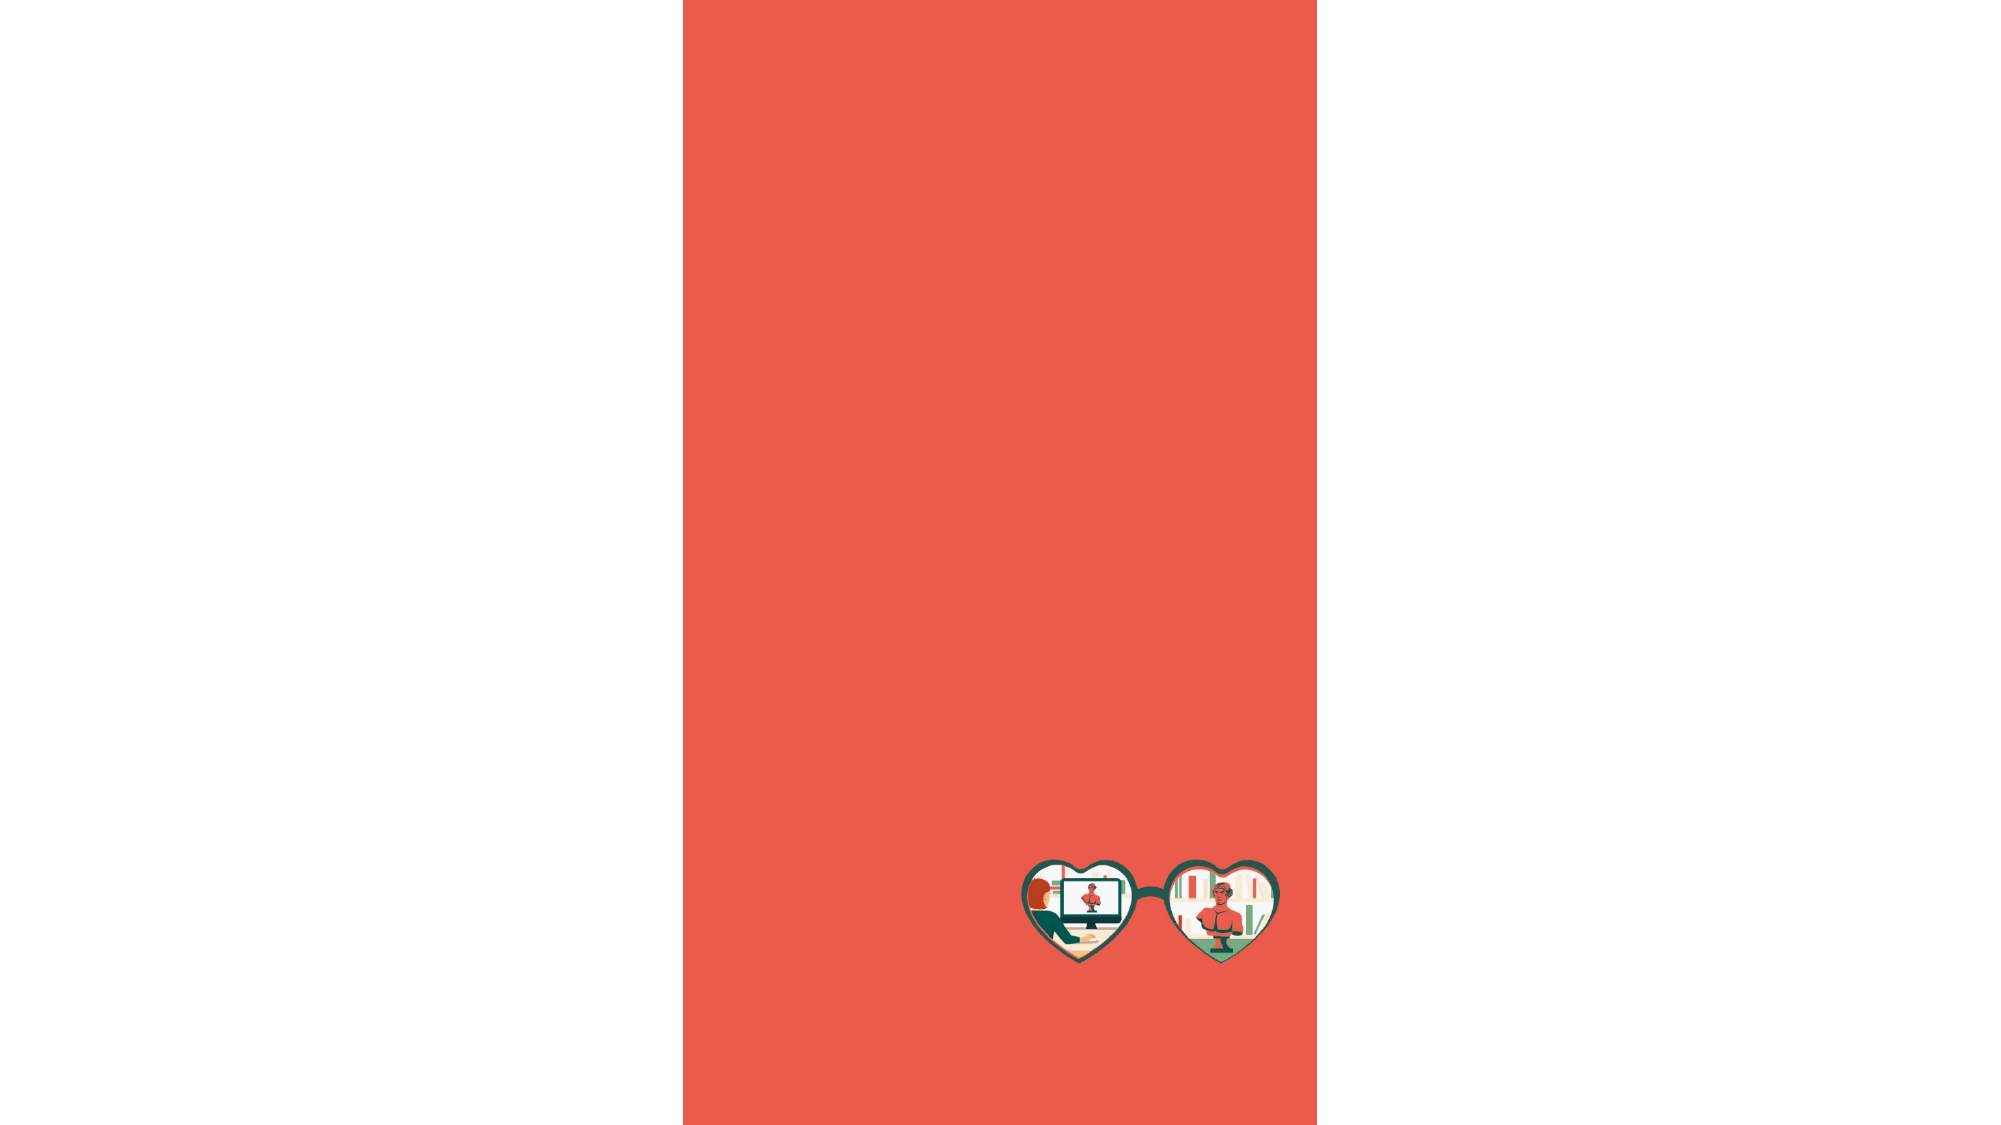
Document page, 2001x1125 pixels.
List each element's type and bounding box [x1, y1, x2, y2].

picture [683, 0, 1317, 1125]
